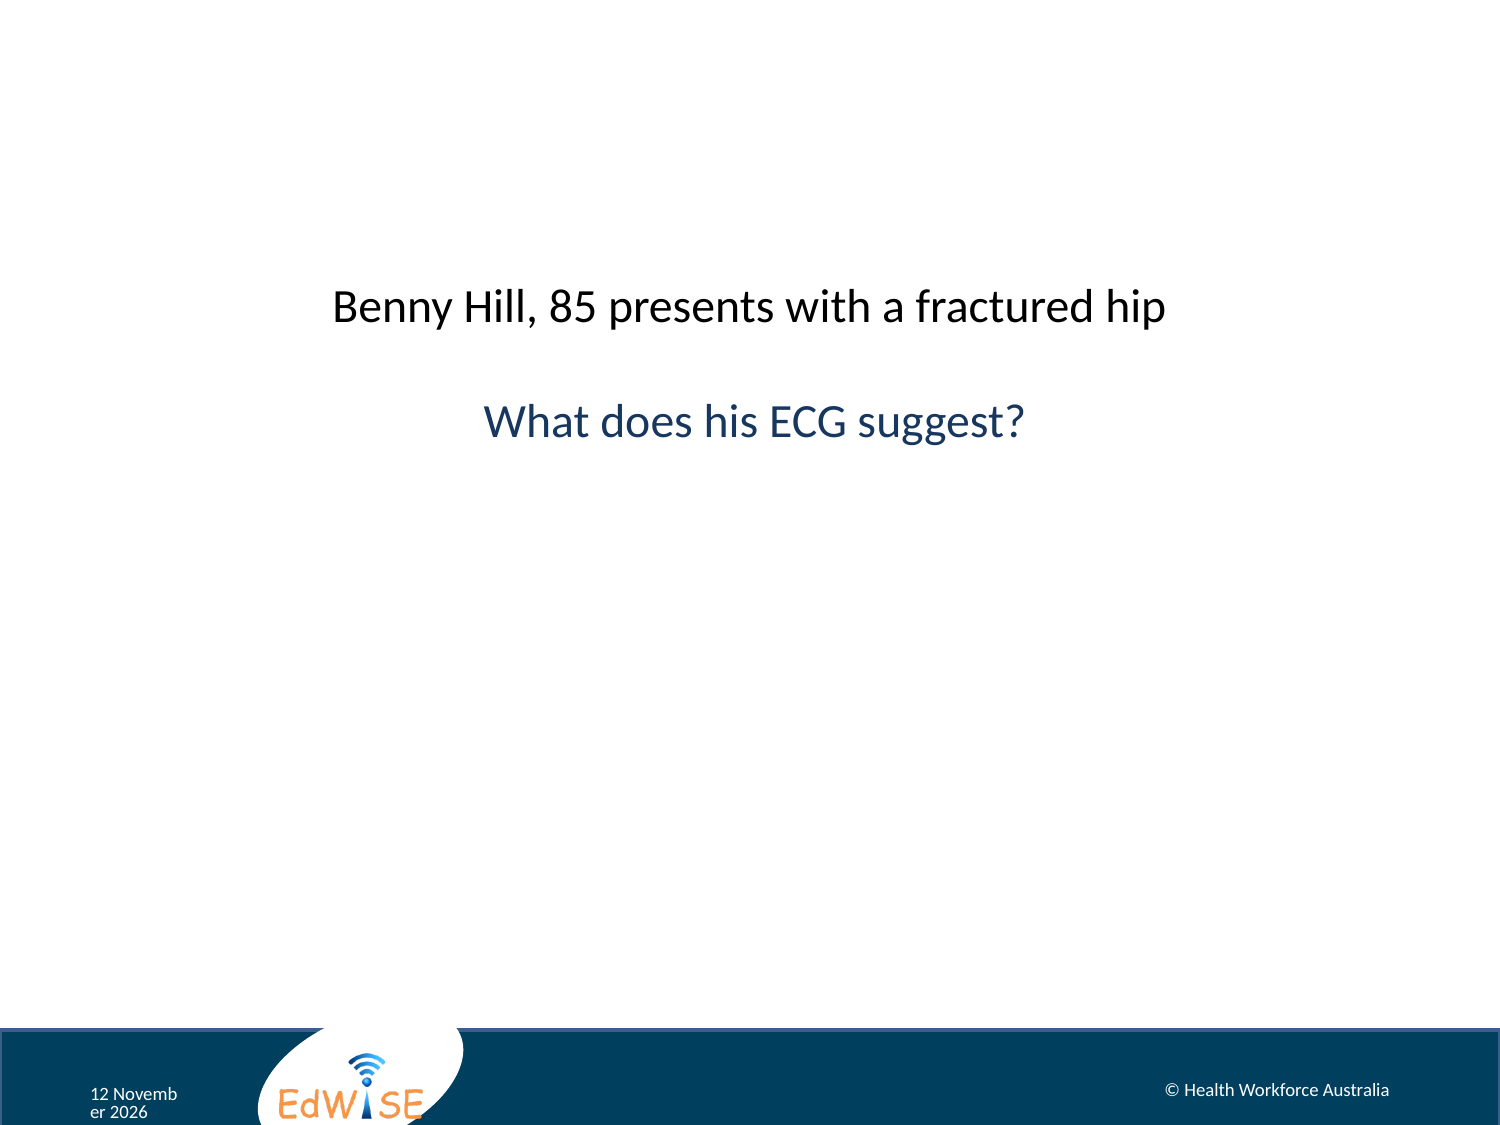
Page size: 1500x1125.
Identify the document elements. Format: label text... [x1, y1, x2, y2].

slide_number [75, 1070, 195, 1115]
footer © Health Workforce Australia [1116, 1058, 1438, 1119]
title Benny Hill, 85 presents with a fractured hip What does his ECG suggest? [0, 267, 1500, 455]
picture [279, 1053, 423, 1119]
